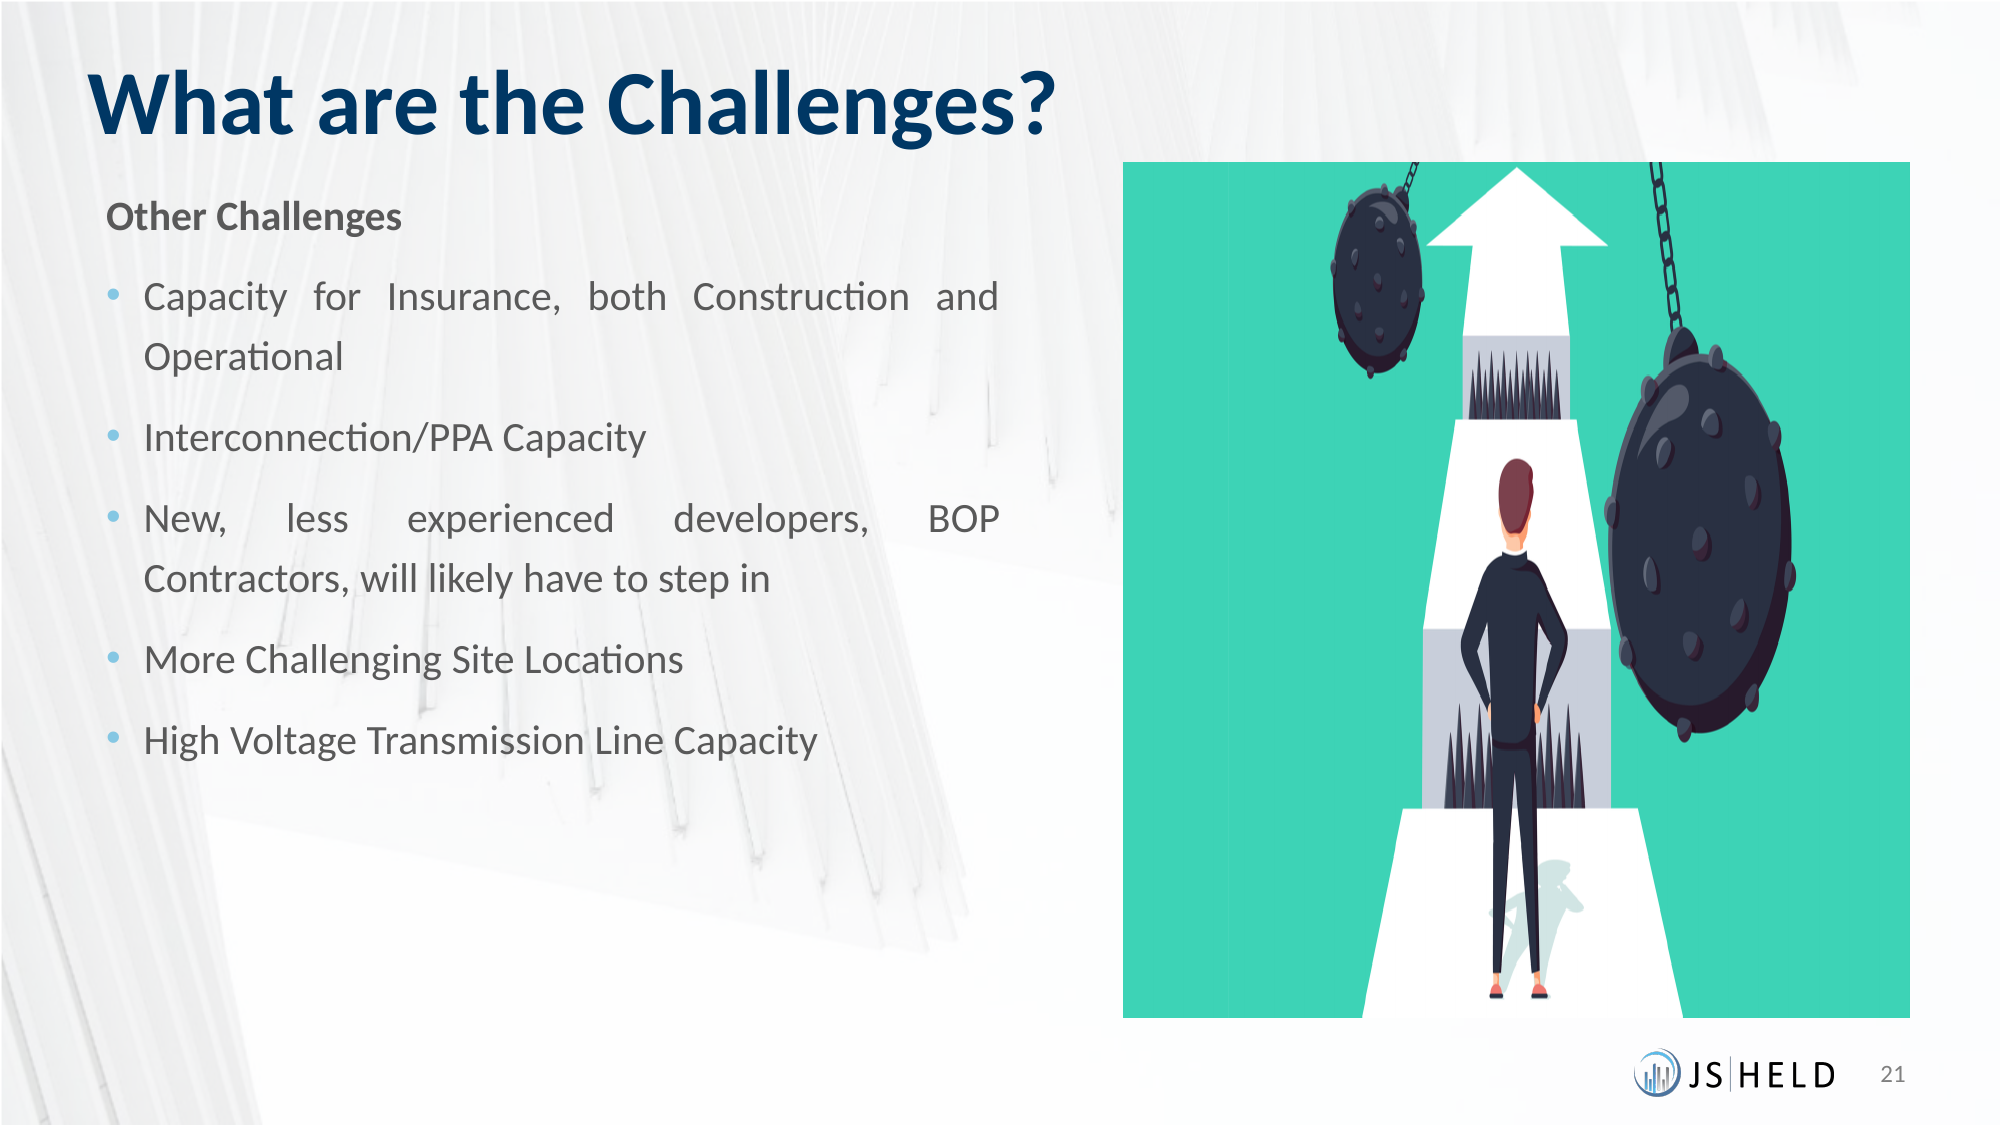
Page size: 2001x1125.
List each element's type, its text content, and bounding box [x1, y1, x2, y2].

picture [1634, 1048, 1834, 1097]
title What are the Challenges? [0, 46, 1458, 164]
list Other Challenges Capacity for Insurance, both Construction and Operational Interconnection/PPA Capacity New, less experienced developers, BOP Contractors, will likely have to step in More Challenging Site Locations High Voltage Transmission Line Capacity [90, 170, 1016, 1003]
picture [1123, 162, 1910, 1018]
